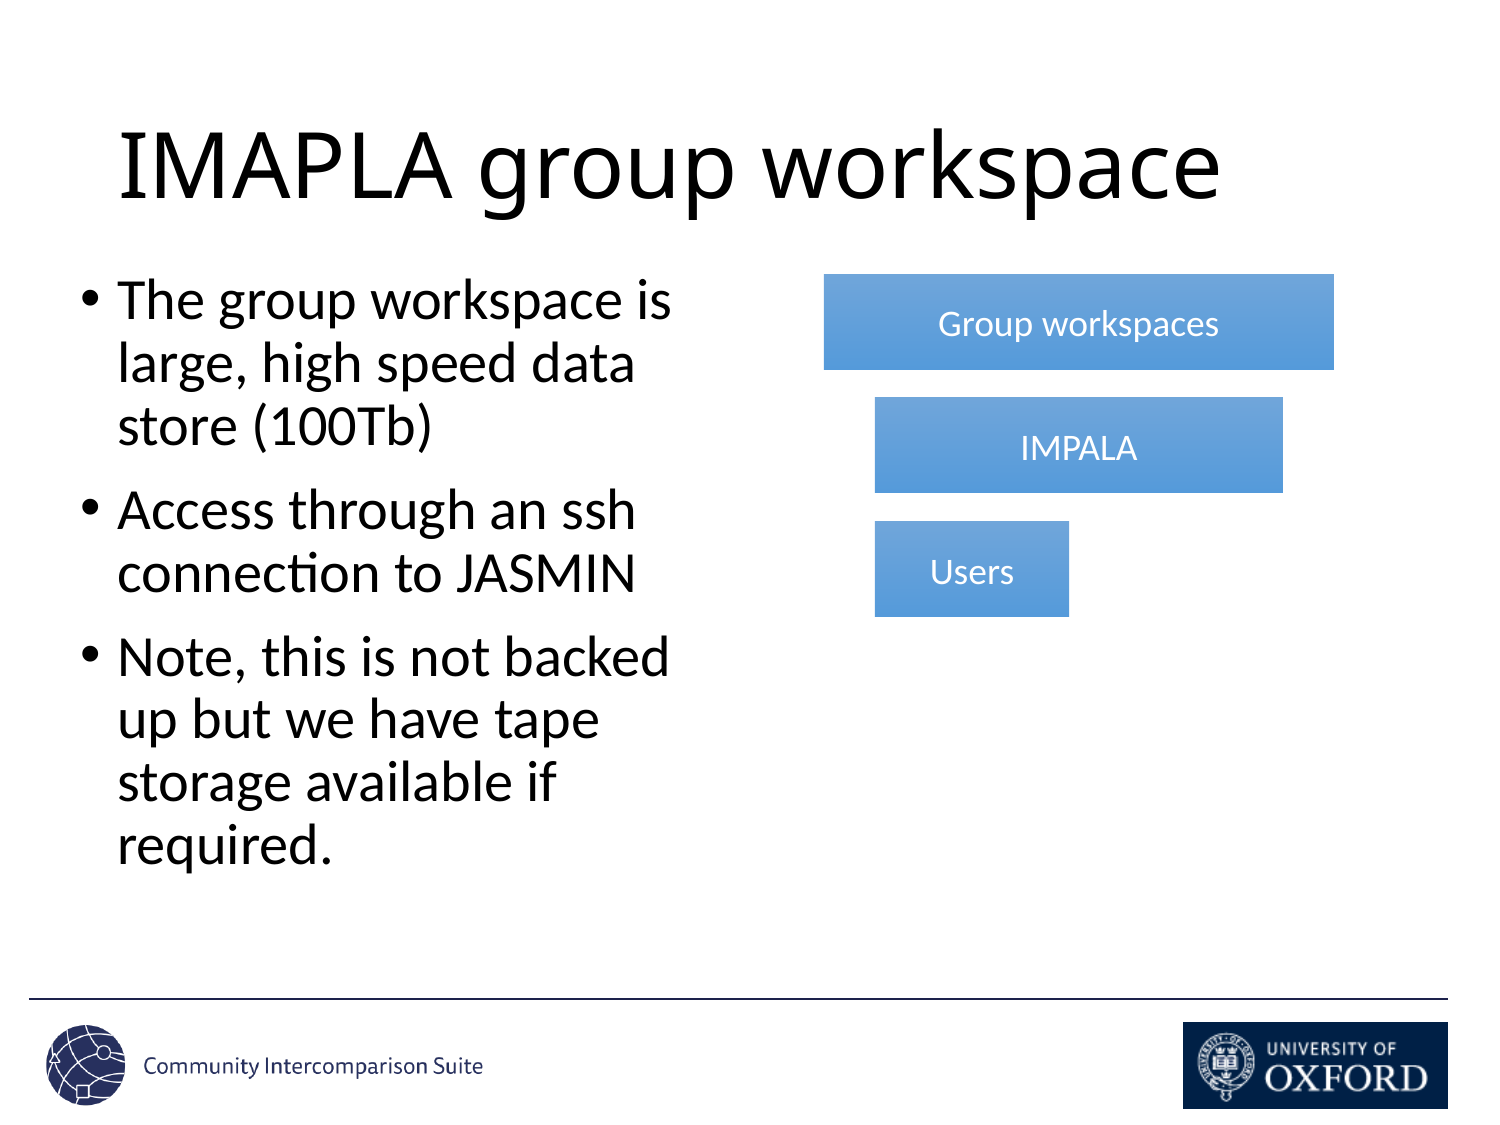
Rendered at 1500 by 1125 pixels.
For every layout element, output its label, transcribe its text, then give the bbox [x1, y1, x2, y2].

picture [28, 1007, 501, 1124]
title IMAPLA group workspace [103, 59, 1397, 278]
picture [1183, 1022, 1448, 1109]
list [760, 274, 1398, 988]
list The group workspace is large, high speed data store (100Tb) Access through an ssh connection to JASMIN Note, this is not backed up but we have tape storage available if required. [64, 261, 703, 976]
